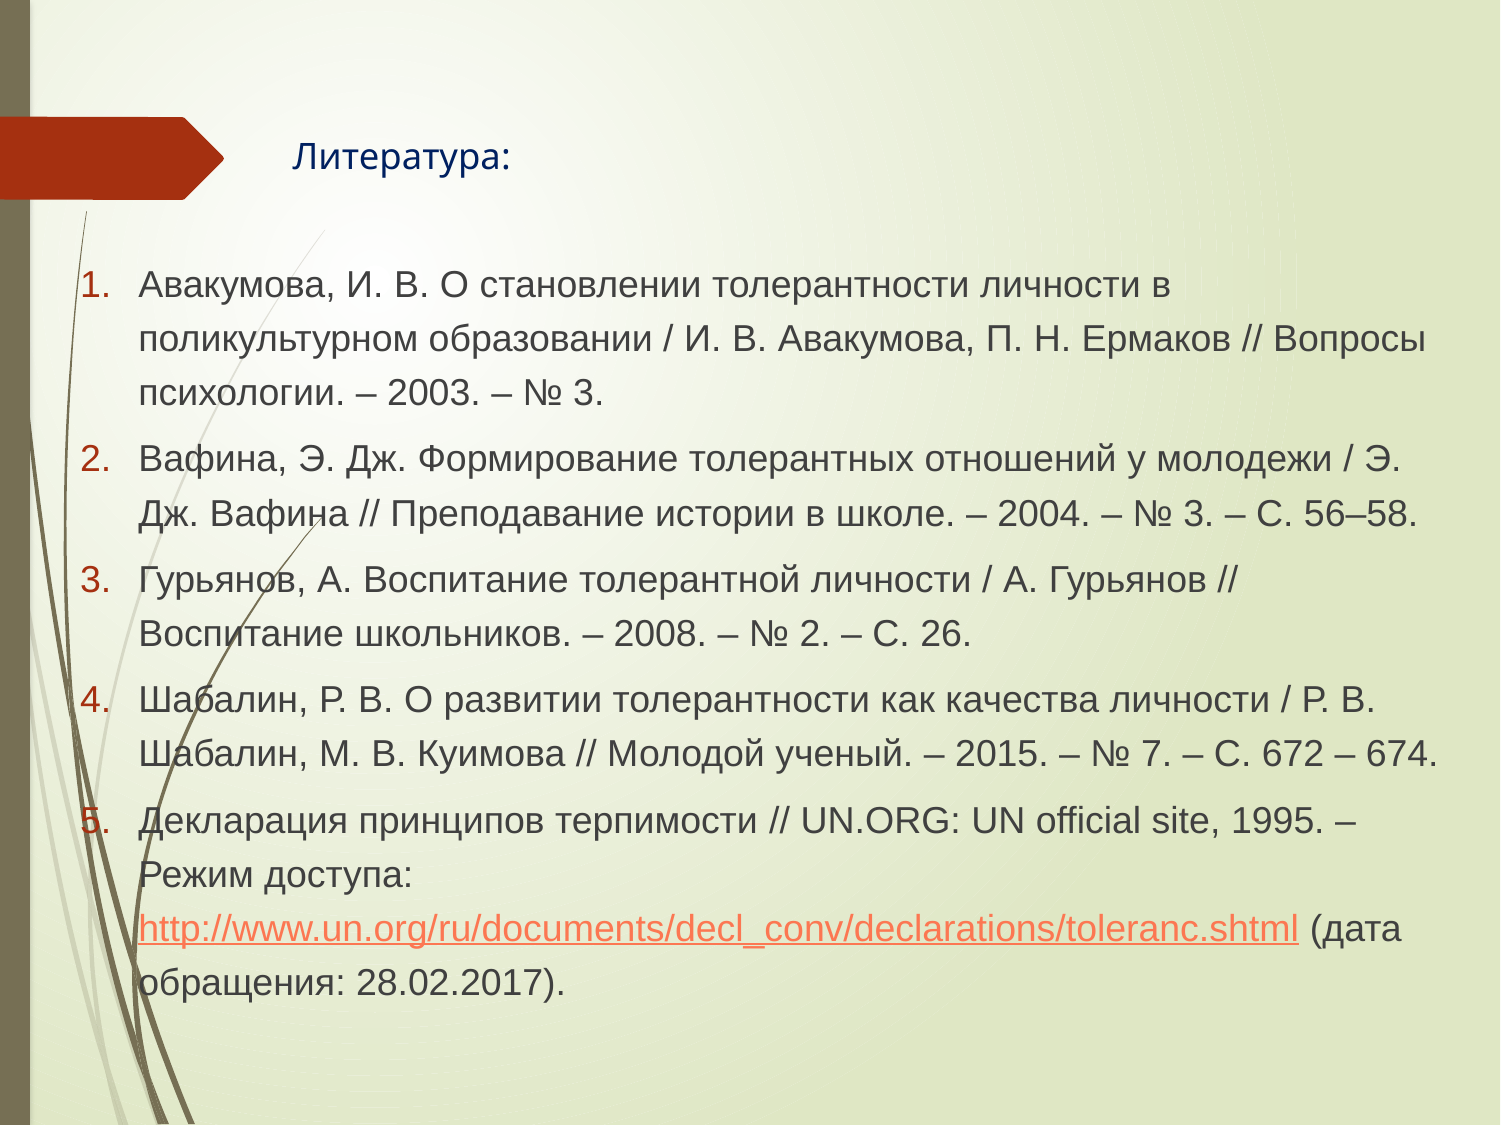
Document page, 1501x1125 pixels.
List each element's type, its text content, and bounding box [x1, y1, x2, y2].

list Авакумова, И. В. О становлении толерантности личности в поликультурном образовании / И. В. Авакумова, П. Н. Ермаков // Вопросы психологии. – 2003. – № 3. Вафина, Э. Дж. Формирование толерантных отношений у молодежи / Э. Дж. Вафина // Преподавание истории в школе. – 2004. – № 3. – С. 56–58. Гурьянов, А. Воспитание толерантной личности / А. Гурьянов // Воспитание школьников. – 2008. – № 2. – С. 26. Шабалин, Р. В. О развитии толерантности как качества личности / Р. В. Шабалин, М. В. Куимова // Молодой ученый. – 2015. – № 7. – С. 672 – 674. Декларация принципов терпимости // UN.ORG: UN official site, 1995. – Режим доступа: http://www.un.org/ru/documents/decl_conv/declarations/toleranc.shtml (дата обращения: 28.02.2017). [65, 243, 1459, 1071]
title Литература: [277, 125, 653, 185]
